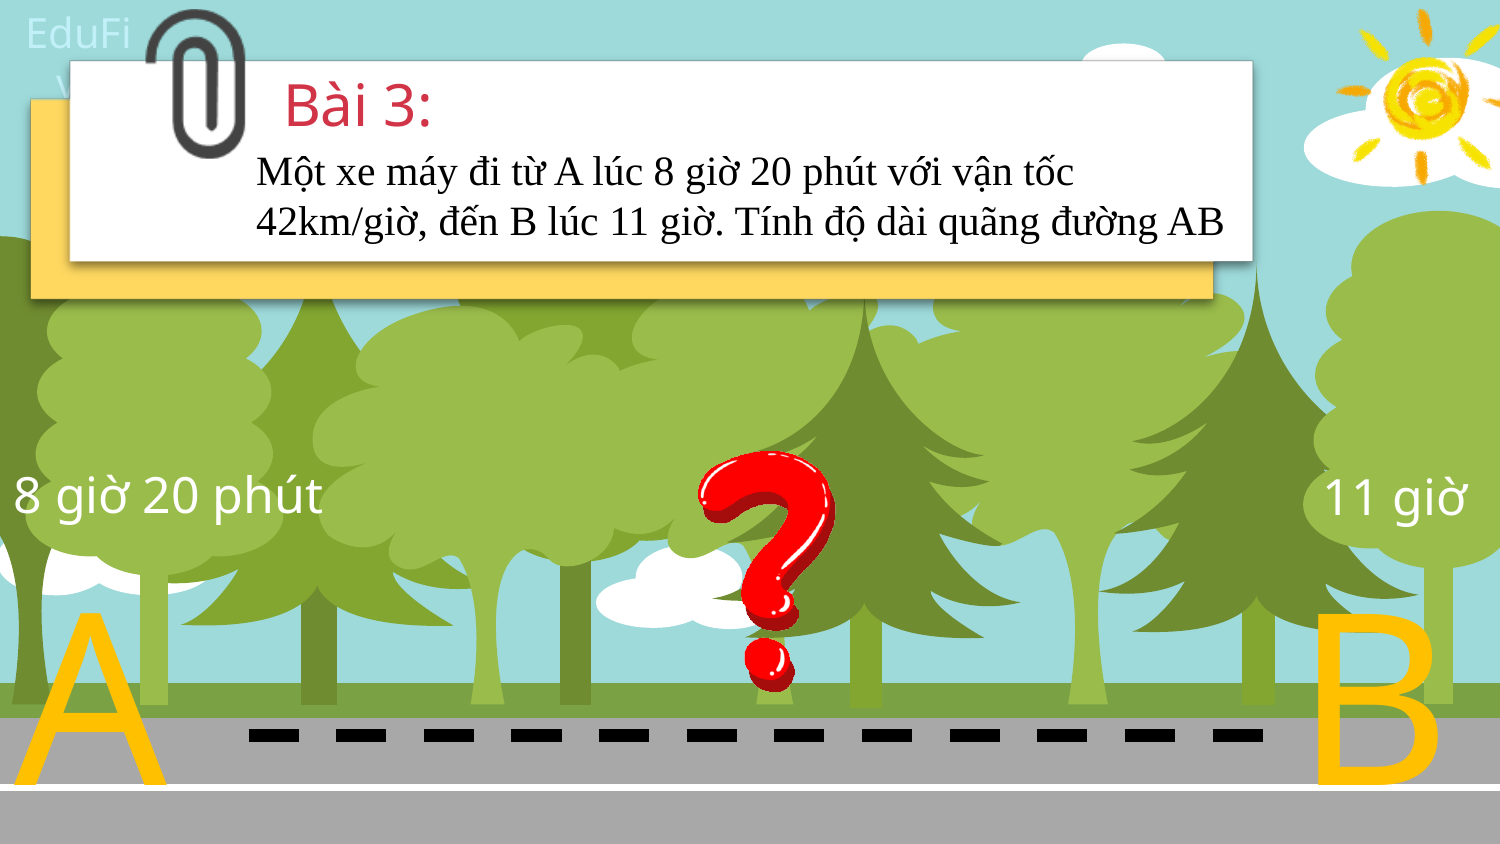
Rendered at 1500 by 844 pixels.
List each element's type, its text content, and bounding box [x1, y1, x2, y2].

text_box B [1280, 538, 1500, 841]
picture [1330, 0, 1500, 195]
picture [15, 8, 1269, 320]
picture [676, 421, 847, 693]
text_box 11 giờ [1210, 457, 1500, 533]
text_box 8 giờ 20 phút [0, 456, 353, 531]
text_box A [0, 538, 255, 841]
